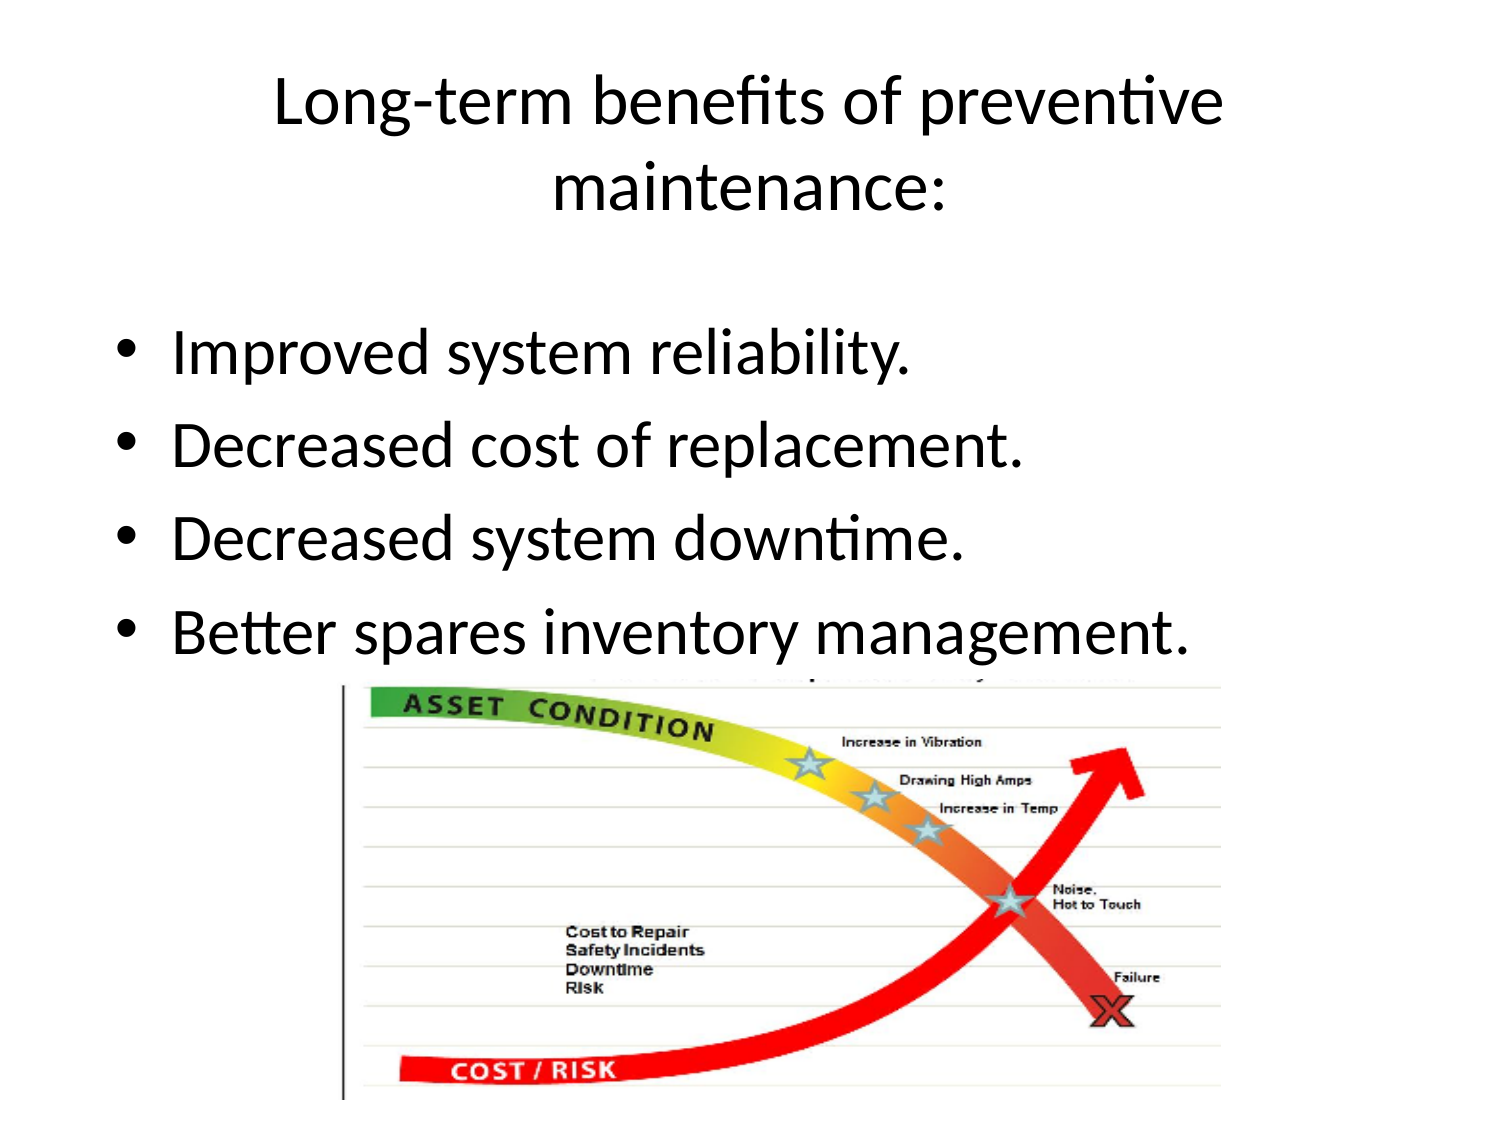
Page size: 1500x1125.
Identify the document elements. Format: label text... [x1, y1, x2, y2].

title Long-term benefits of preventive maintenance: [75, 45, 1425, 233]
list Improved system reliability. Decreased cost of replacement. Decreased system downtime. Better spares inventory management. [99, 299, 1450, 1043]
picture [337, 679, 1221, 1101]
